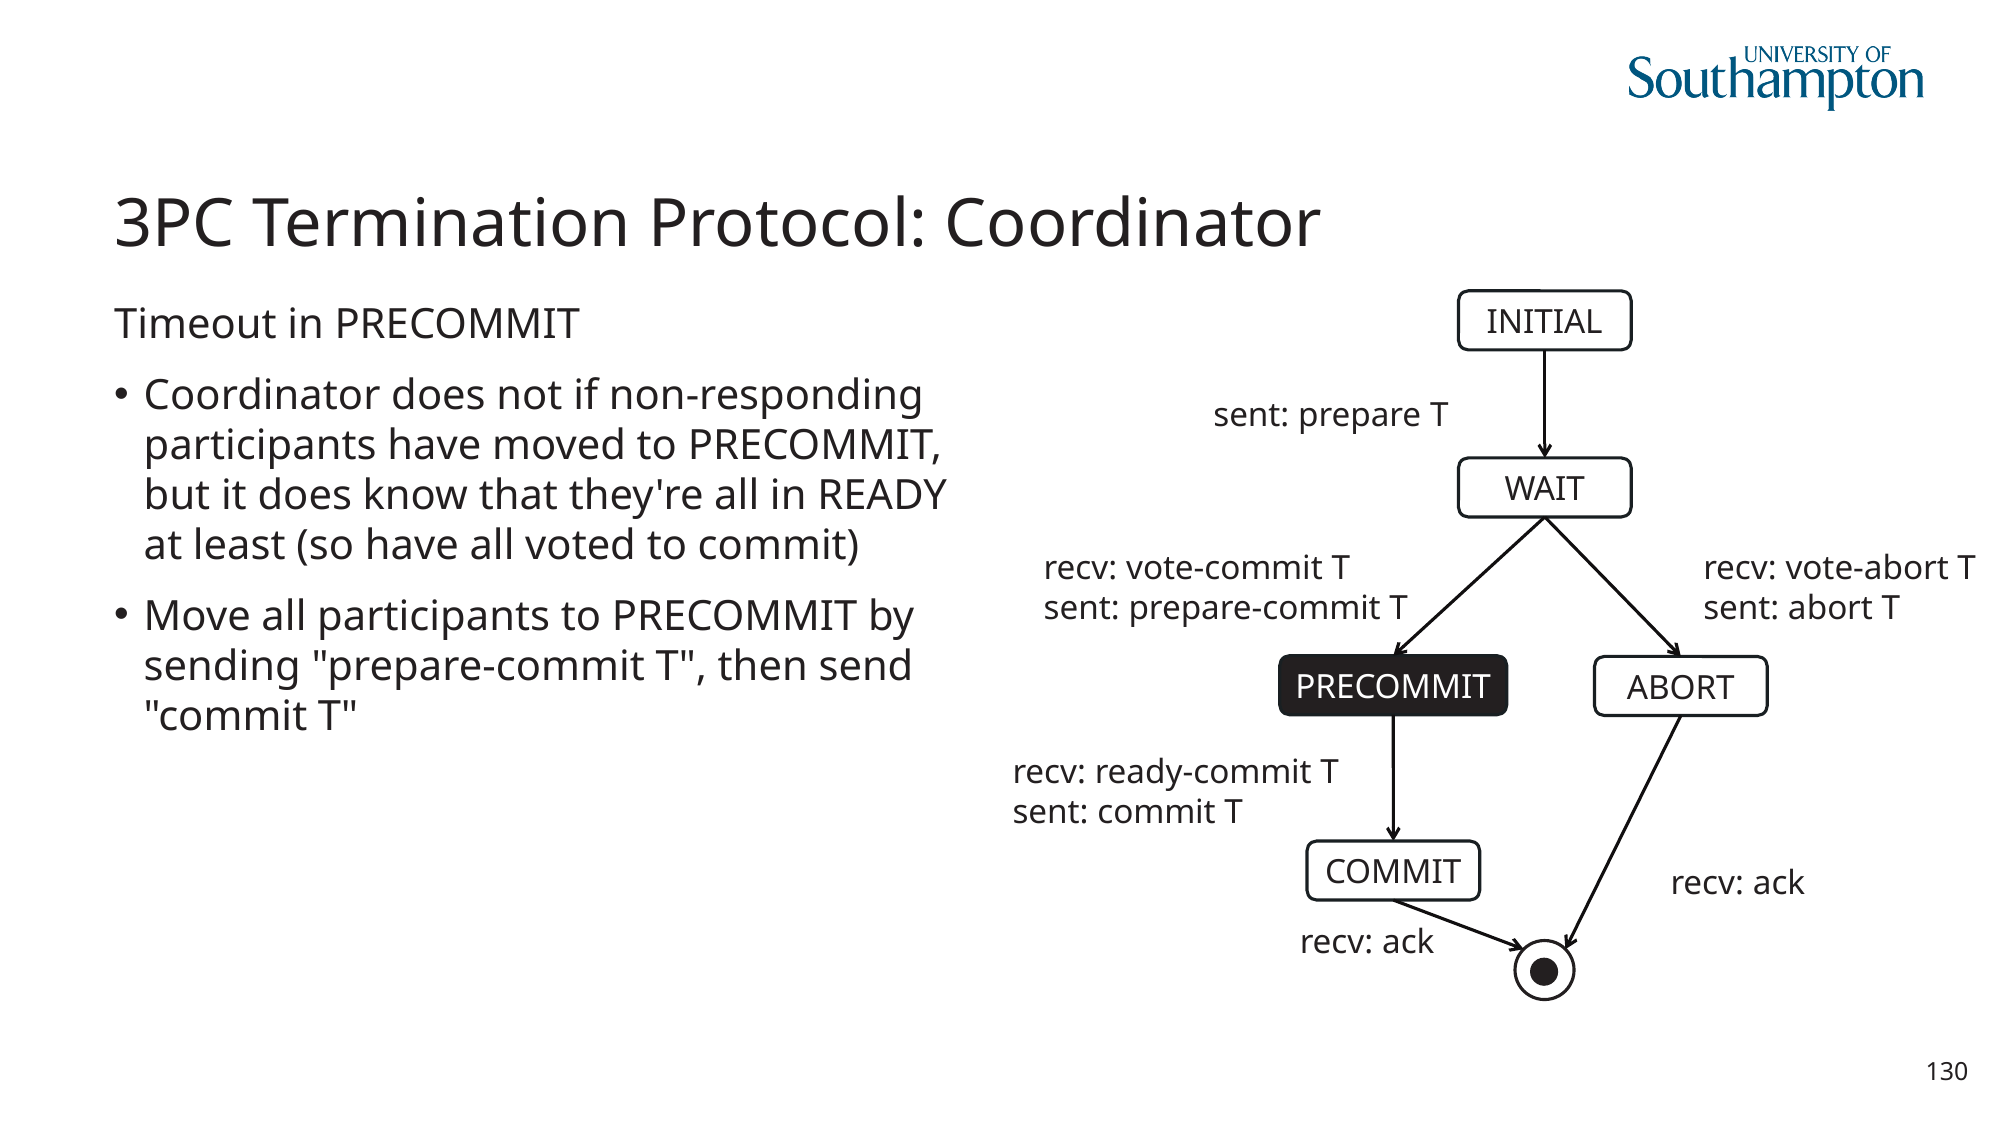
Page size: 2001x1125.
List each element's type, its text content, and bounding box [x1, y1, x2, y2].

picture [1629, 46, 1924, 111]
title 3PC Termination Protocol: Coordinator [102, 113, 1898, 268]
picture [1629, 71, 1648, 95]
picture [1869, 48, 1877, 60]
list Timeout in PRECOMMIT Coordinator does not if non-responding participants have moved to PRECOMMIT, but it does know that they're all in READY at least (so have all voted to commit) Move all participants to PRECOMMIT by sending "prepare-commit T", then send "commit T" [102, 290, 989, 1024]
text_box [988, 290, 2000, 1000]
